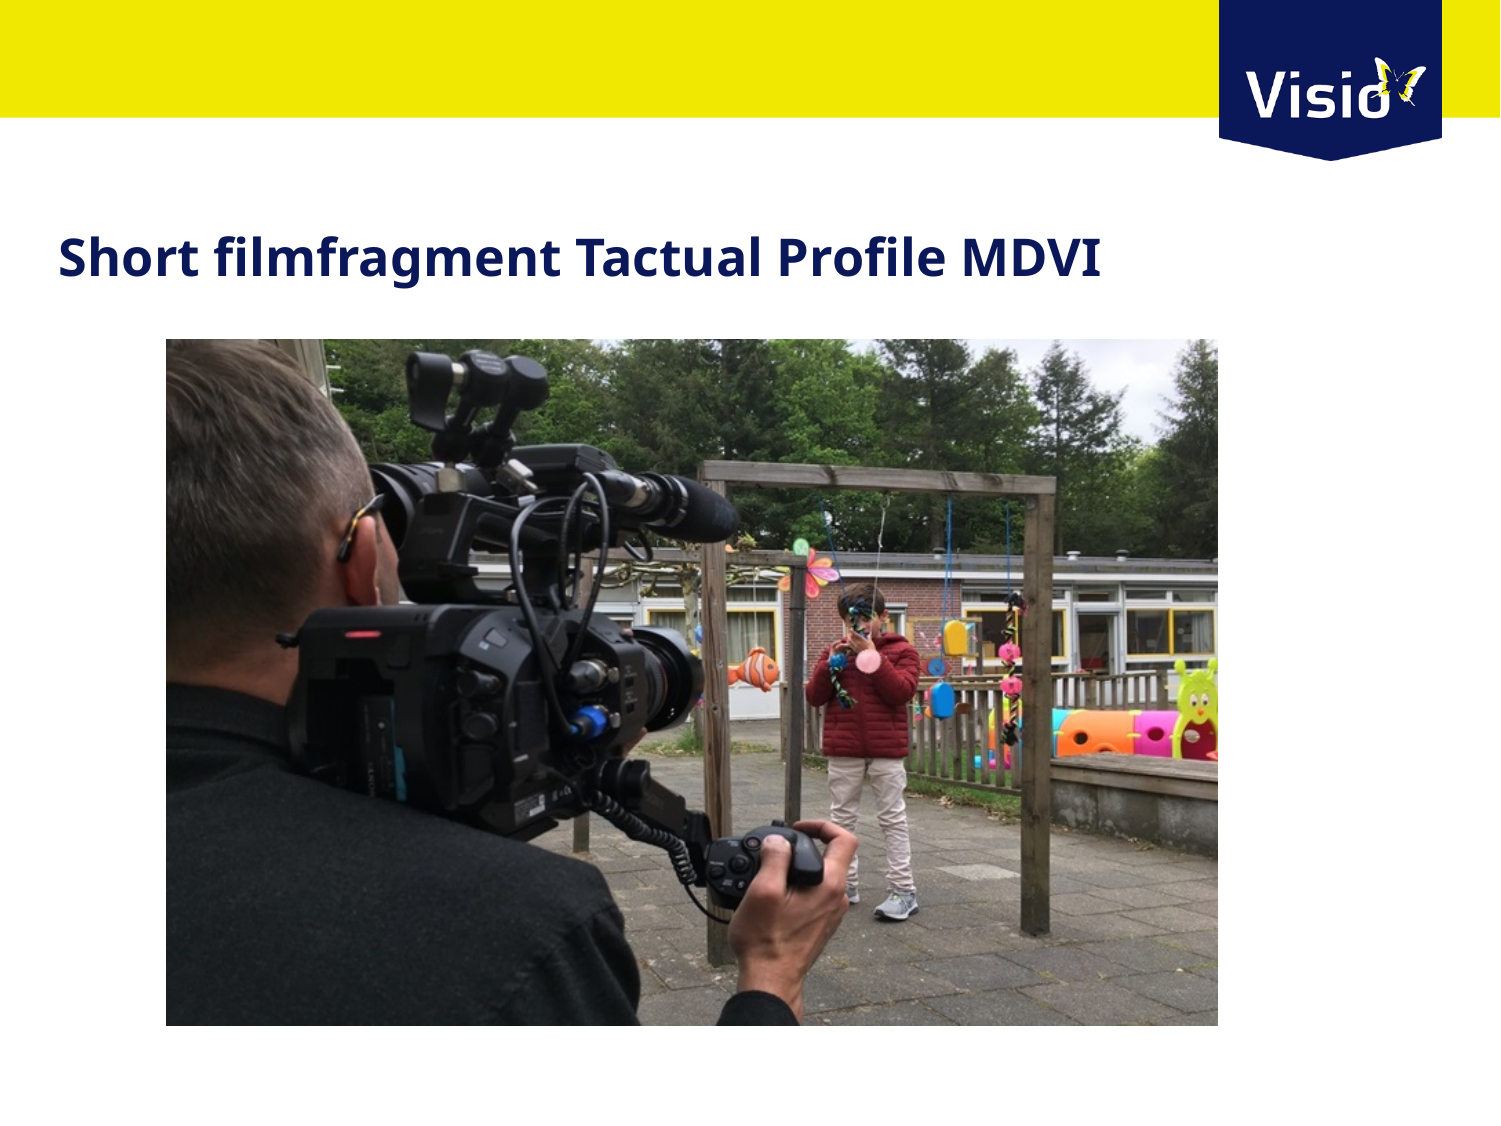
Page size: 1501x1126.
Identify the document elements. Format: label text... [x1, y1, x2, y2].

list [165, 338, 1218, 1027]
title Short filmfragment Tactual Profile MDVI [59, 224, 1441, 315]
picture [1219, 0, 1442, 161]
